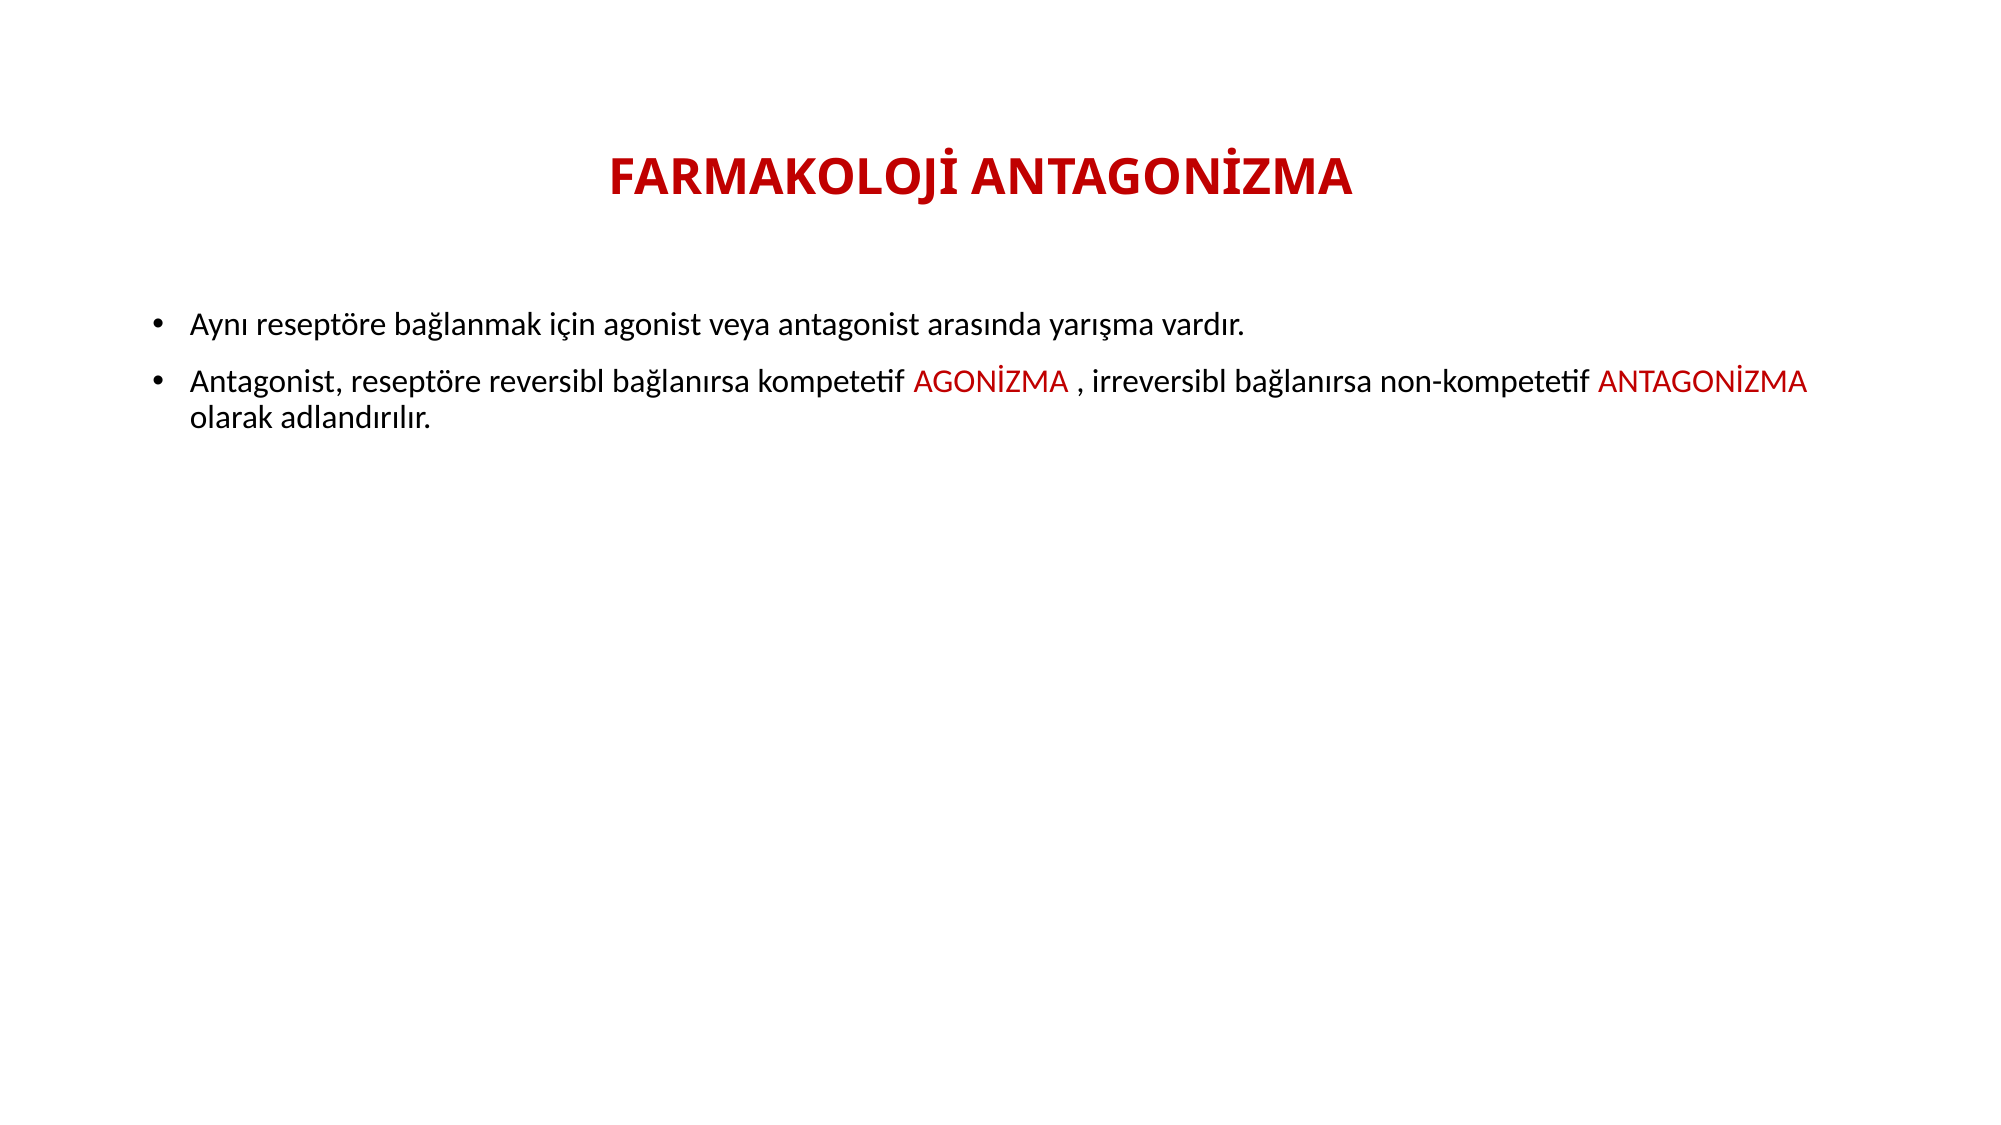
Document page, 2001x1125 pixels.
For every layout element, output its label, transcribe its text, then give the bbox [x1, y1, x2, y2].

title FARMAKOLOJİ ANTAGONİZMA [593, 56, 1832, 299]
list Aynı reseptöre bağlanmak için agonist veya antagonist arasında yarışma vardır. Antagonist, reseptöre reversibl bağlanırsa kompetetif AGONİZMA , irreversibl bağlanırsa non-kompetetif ANTAGONİZMA olarak adlandırılır. [137, 299, 1863, 1014]
